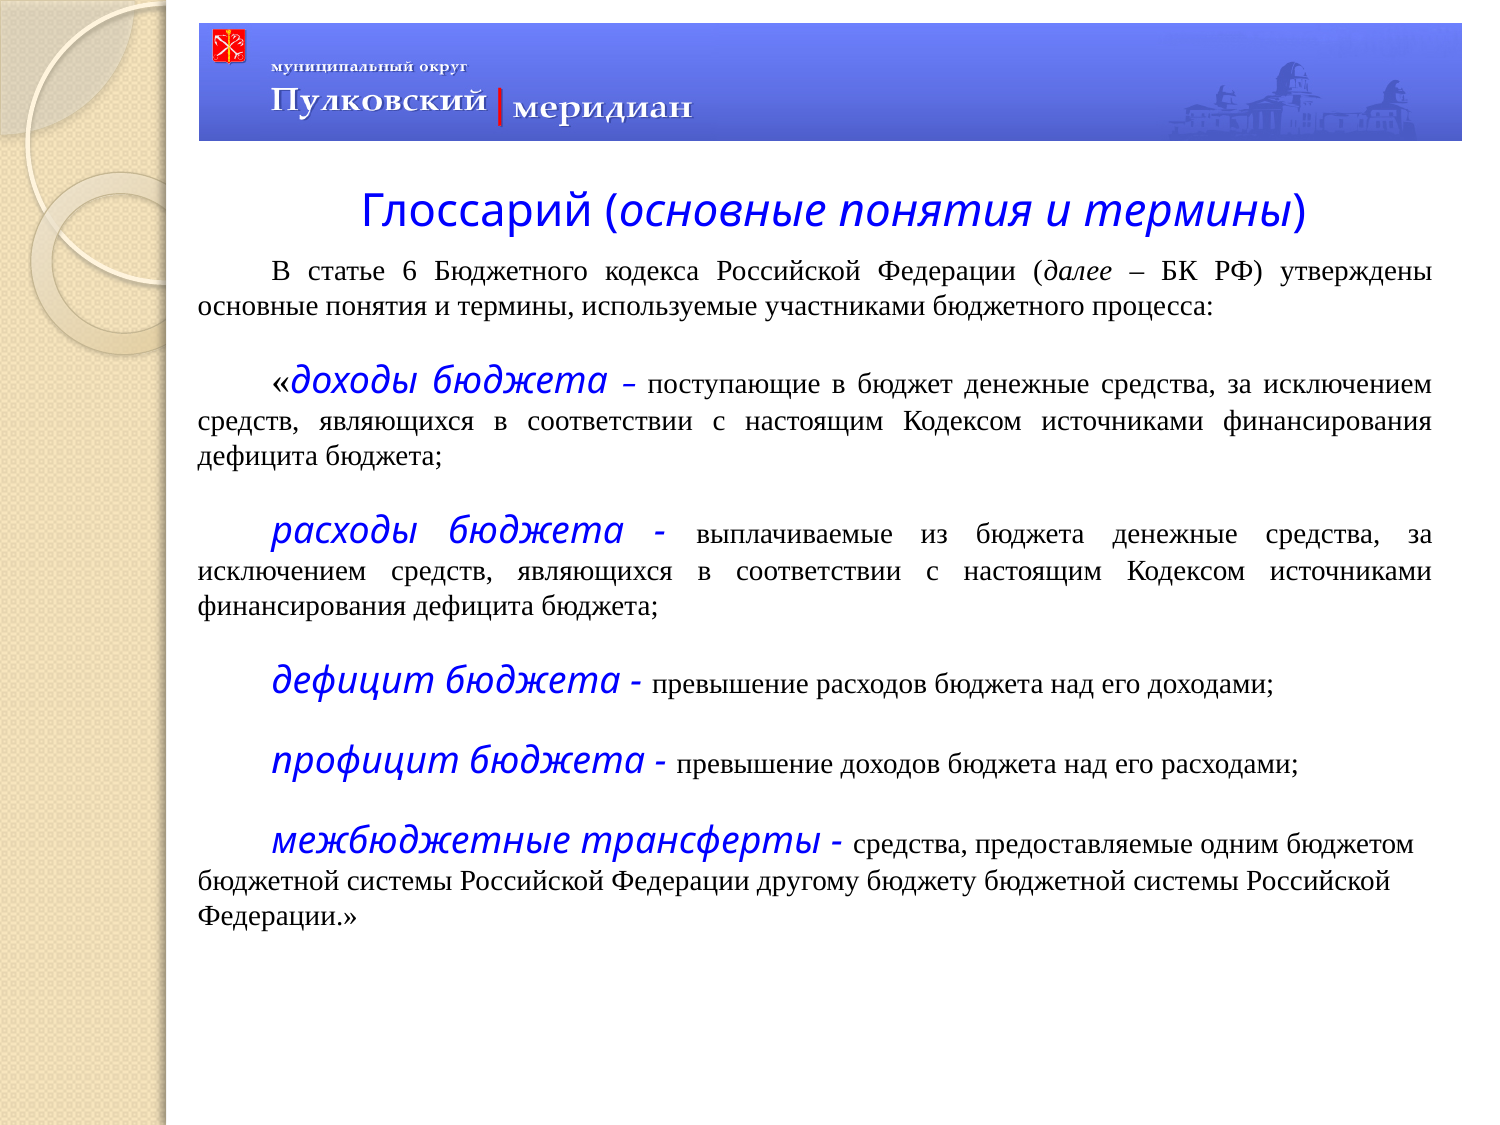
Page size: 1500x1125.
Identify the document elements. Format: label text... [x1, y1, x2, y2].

picture [198, 23, 1463, 141]
title Глоссарий (основные понятия и термины) [218, 160, 1449, 256]
text_box В статье 6 Бюджетного кодекса Российской Федерации (далее – БК РФ) утверждены основные понятия и термины, используемые участниками бюджетного процесса: «доходы бюджета – поступающие в бюджет денежные средства, за исключением средств, являющихся в соответствии с настоящим Кодексом источниками финансирования дефицита бюджета; расходы бюджета - выплачиваемые из бюджета денежные средства, за исключением средств, являющихся в соответствии с настоящим Кодексом источниками финансирования дефицита бюджета; дефицит бюджета - превышение расходов бюджета над его доходами; профицит бюджета - превышение доходов бюджета над его расходами; межбюджетные трансферты - средства, предоставляемые одним бюджетом бюджетной системы Российской Федерации другому бюджету бюджетной системы Российской Федерации.» [182, 244, 1448, 974]
